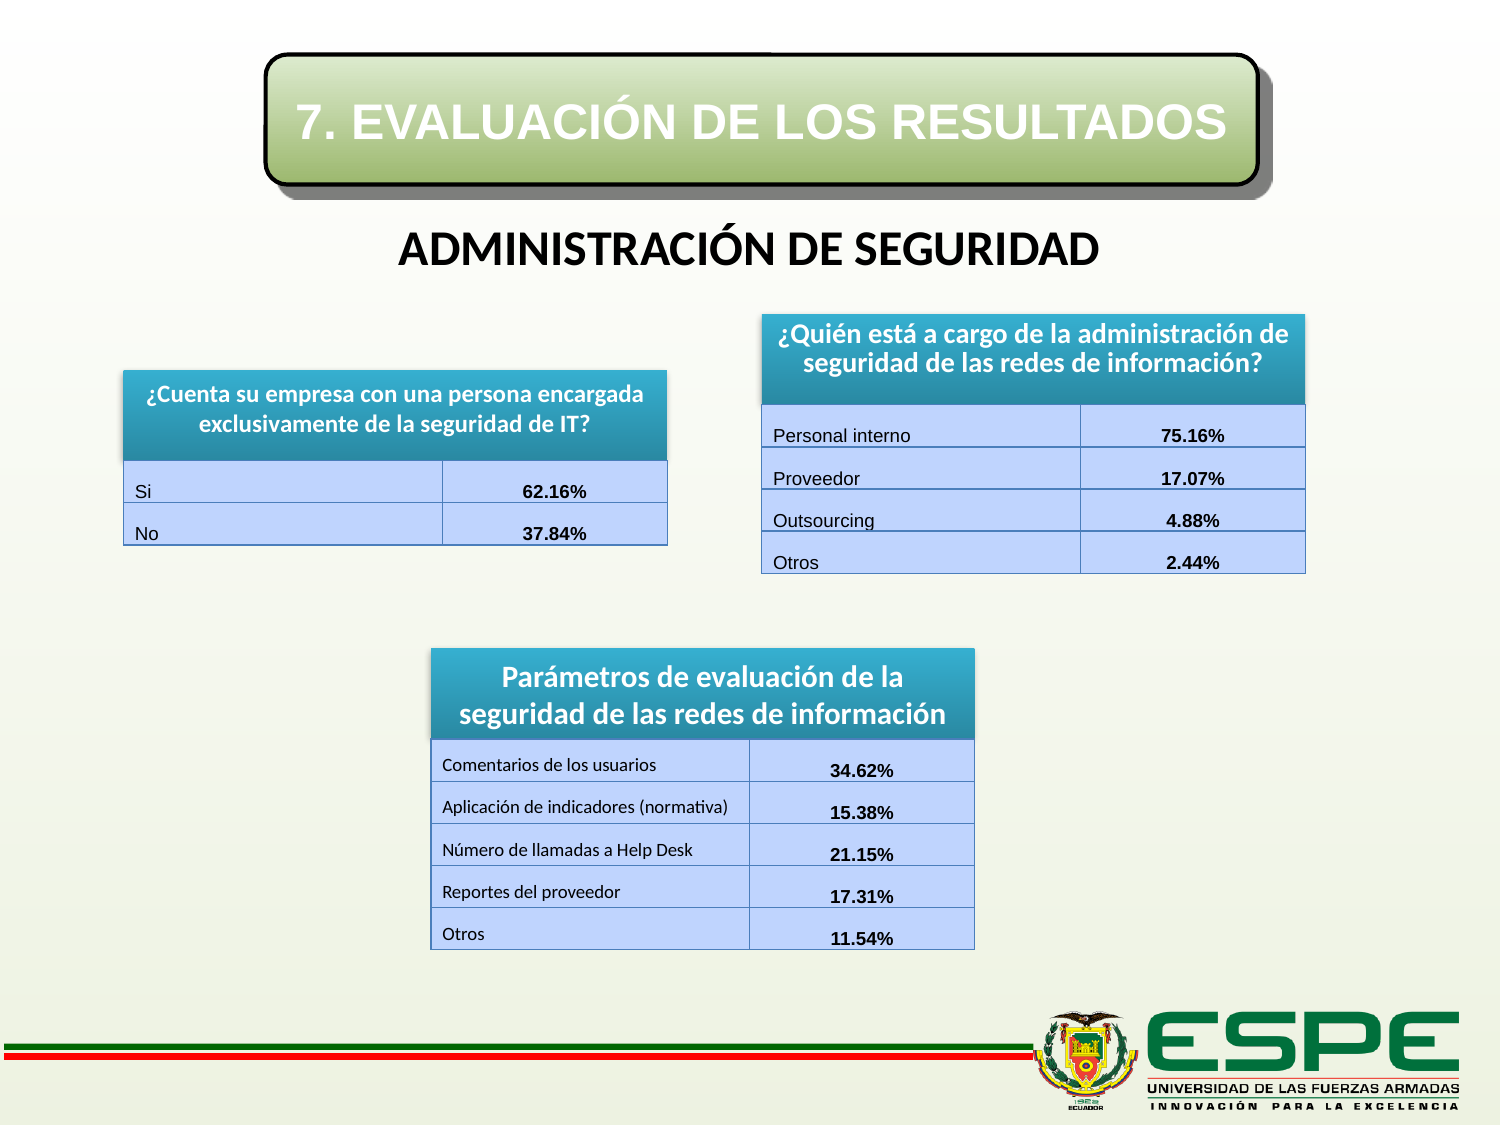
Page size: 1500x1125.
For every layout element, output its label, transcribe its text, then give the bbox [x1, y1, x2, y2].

table_header Si [124, 461, 442, 502]
table_header 75.16% [1081, 405, 1305, 446]
table_cell Reportes del proveedor [432, 866, 749, 907]
text_box ¿Cuenta su empresa con una persona encargada exclusivamente de la seguridad de IT? [123, 370, 667, 460]
text_box ¿Quién está a cargo de la administración de seguridad de las redes de información? [761, 314, 1306, 404]
picture [1033, 1011, 1459, 1110]
table_cell 4.88% [1081, 490, 1305, 530]
table_cell Otros [762, 532, 1080, 573]
table_cell No [124, 503, 442, 544]
text_box ADMINISTRACIÓN DE SEGURIDAD [230, 208, 1281, 291]
table_cell 15.38% [750, 782, 974, 823]
table_cell 37.84% [443, 503, 667, 544]
table_cell 2.44% [1081, 532, 1305, 573]
table_cell 17.31% [750, 866, 974, 907]
table_header Personal interno [762, 405, 1080, 446]
table_cell Aplicación de indicadores (normativa) [432, 782, 749, 823]
table_cell Proveedor [762, 448, 1080, 488]
table_cell 17.07% [1081, 448, 1305, 488]
table_header Comentarios de los usuarios [432, 740, 749, 781]
table_header 34.62% [750, 740, 974, 781]
table_cell 21.15% [750, 824, 974, 865]
text_box 7. EVALUACIÓN DE LOS RESULTADOS [265, 54, 1258, 185]
table_cell Número de llamadas a Help Desk [432, 824, 749, 865]
table_cell Outsourcing [762, 490, 1080, 530]
text_box Parámetros de evaluación de la seguridad de las redes de información [431, 648, 975, 738]
table_cell Otros [432, 908, 749, 949]
table_cell 11.54% [750, 908, 974, 949]
table_header 62.16% [443, 461, 667, 502]
